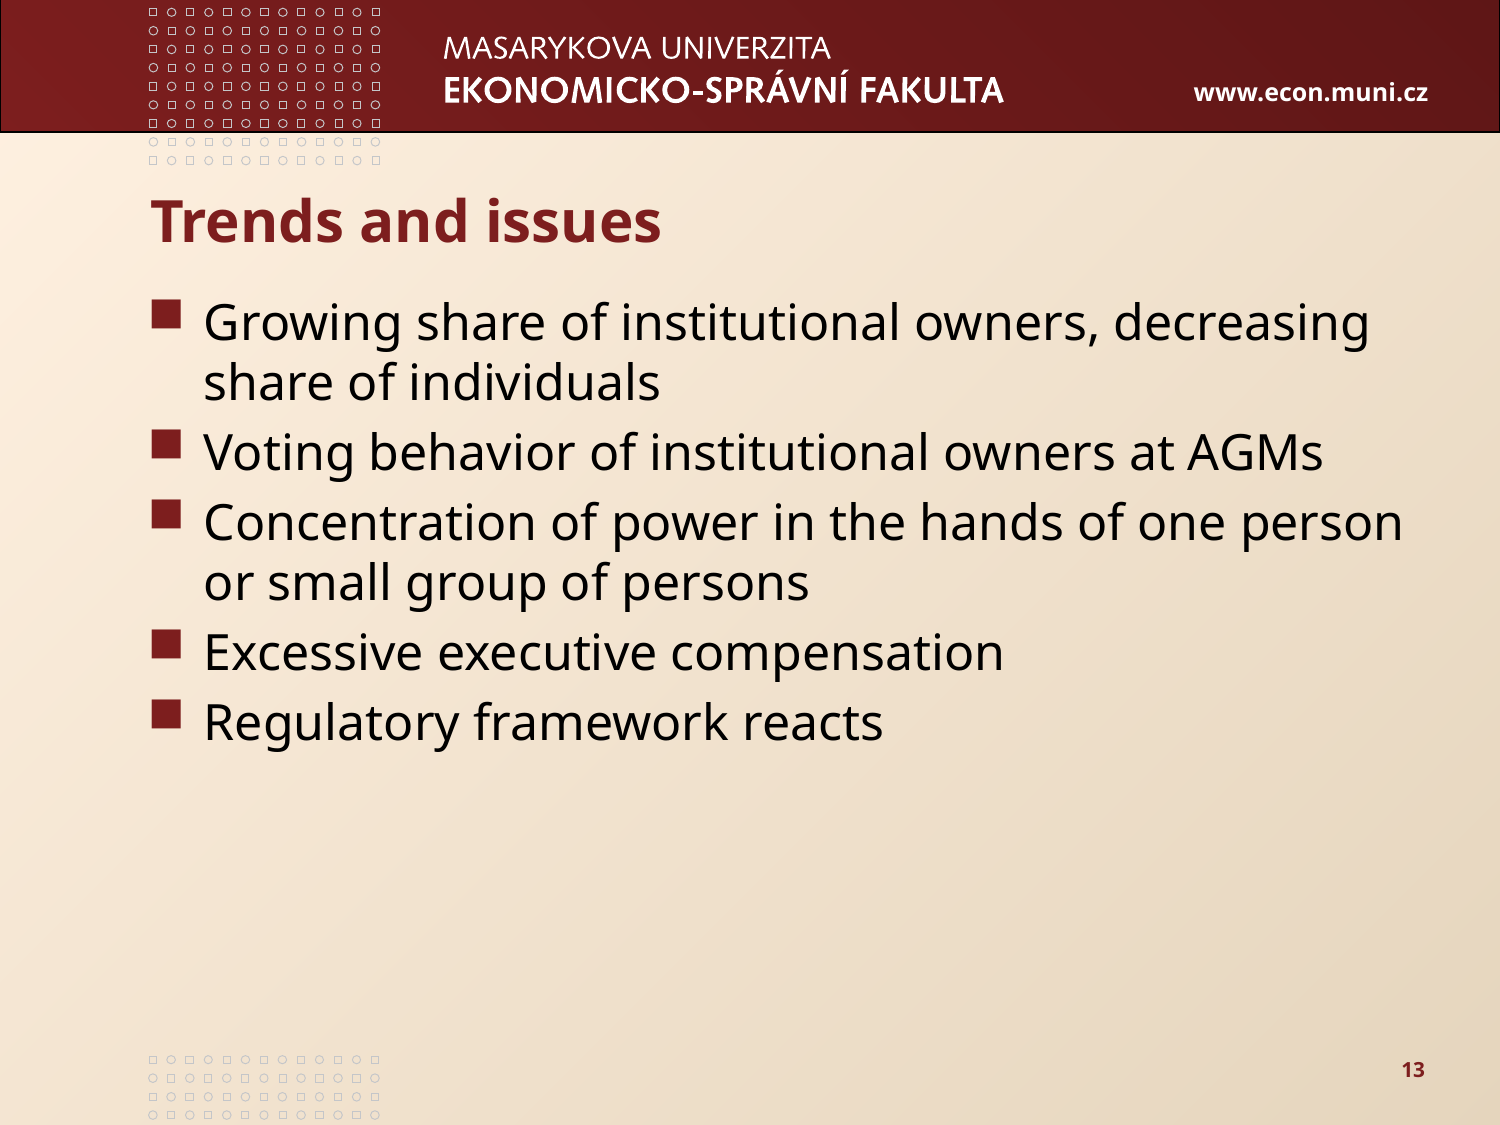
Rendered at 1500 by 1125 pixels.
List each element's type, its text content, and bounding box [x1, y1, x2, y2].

title Trends and issues [150, 184, 1425, 268]
list Growing share of institutional owners, decreasing share of individuals Voting behavior of institutional owners at AGMs Concentration of power in the hands of one person or small group of persons Excessive executive compensation Regulatory framework reacts [147, 290, 1423, 1006]
slide_number 13 [1316, 1056, 1425, 1100]
